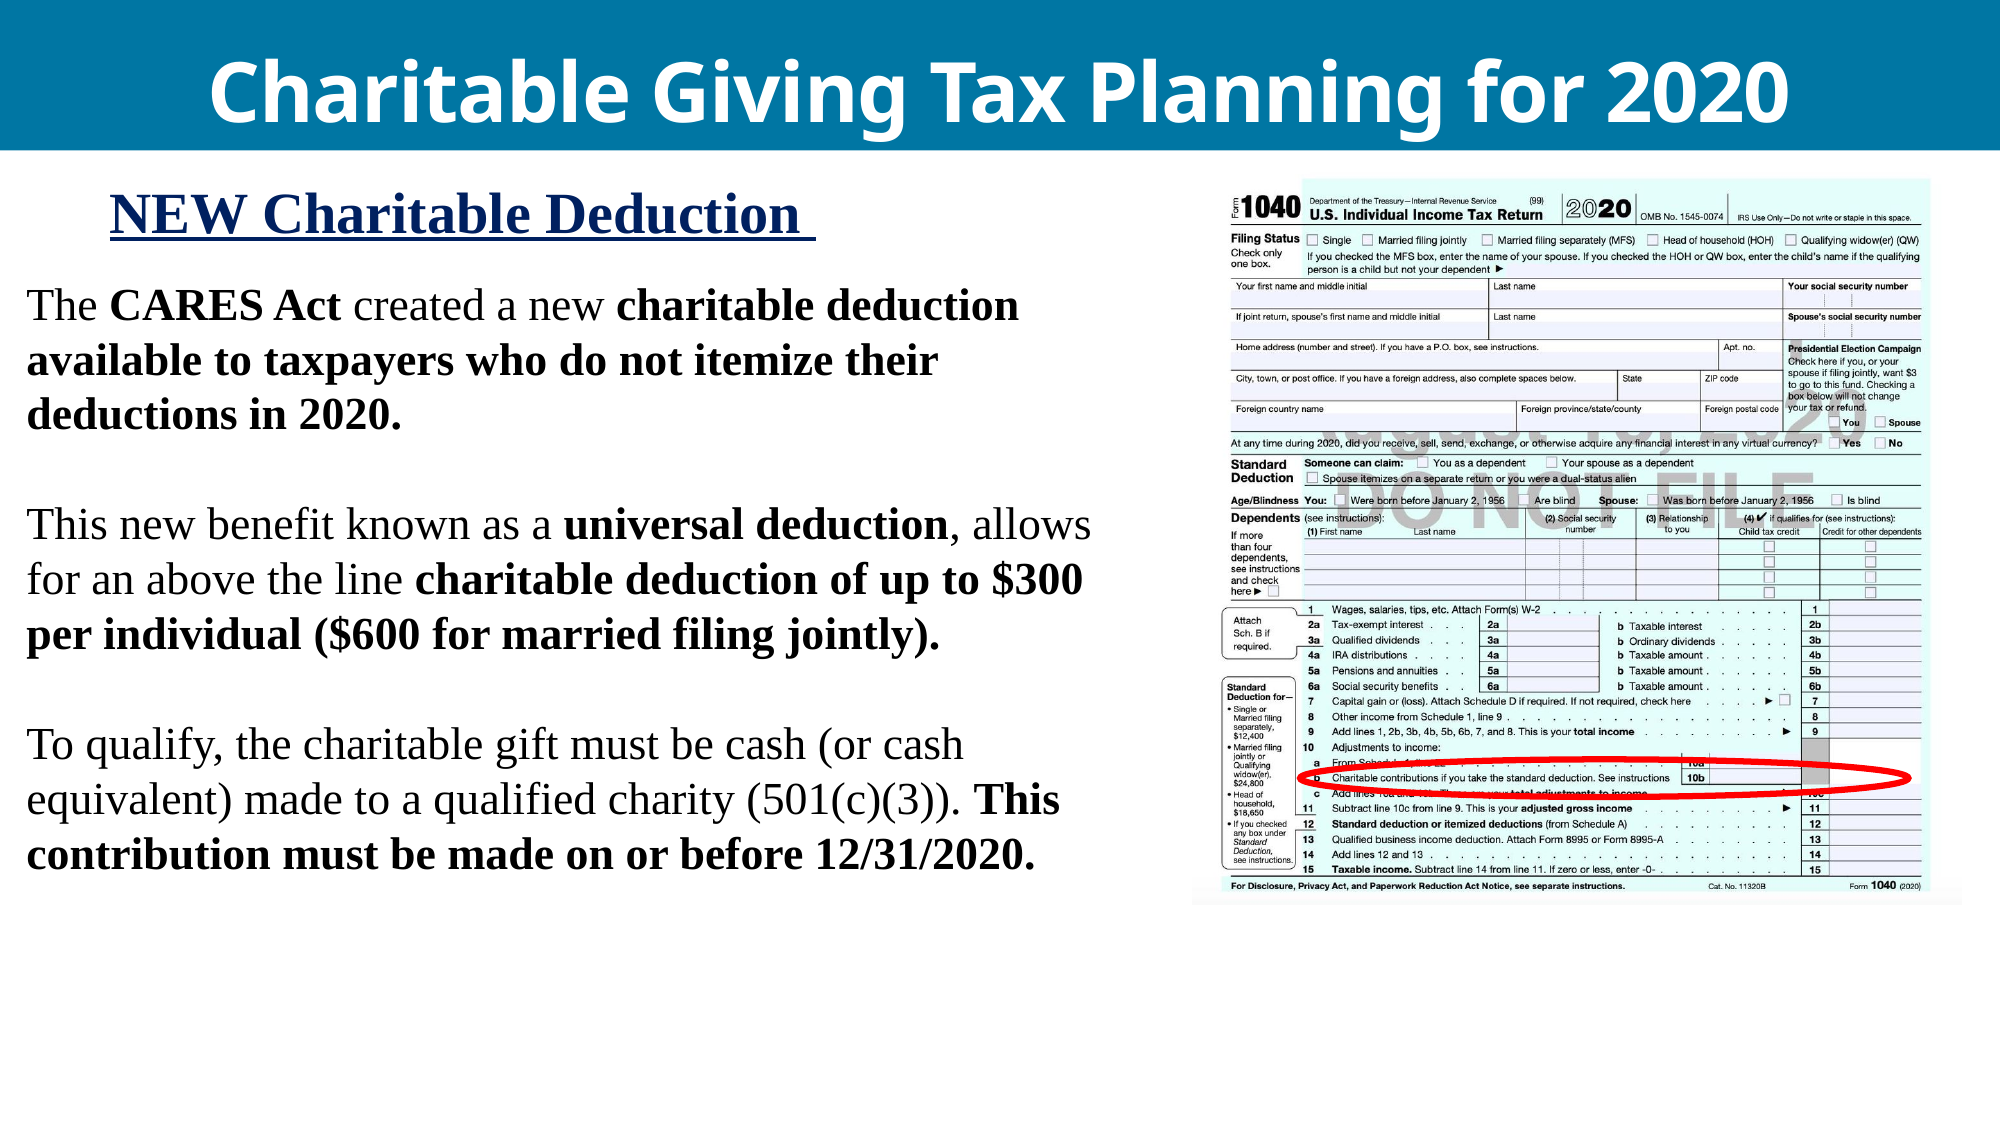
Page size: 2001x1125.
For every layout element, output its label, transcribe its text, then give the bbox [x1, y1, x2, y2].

text_box Charitable Giving Tax Planning for 2020 [0, 0, 2000, 151]
text_box NEW Charitable Deduction The CARES Act created a new charitable deduction available to taxpayers who do not itemize their deductions in 2020. This new benefit known as a universal deduction, allows for an above the line charitable deduction of up to $300 per individual ($600 for married filing jointly). To qualify, the charitable gift must be cash (or cash equivalent) made to a qualified charity (501(c)(3)). This contribution must be made on or before 12/31/2020. [11, 157, 1192, 887]
picture [1192, 153, 1962, 905]
